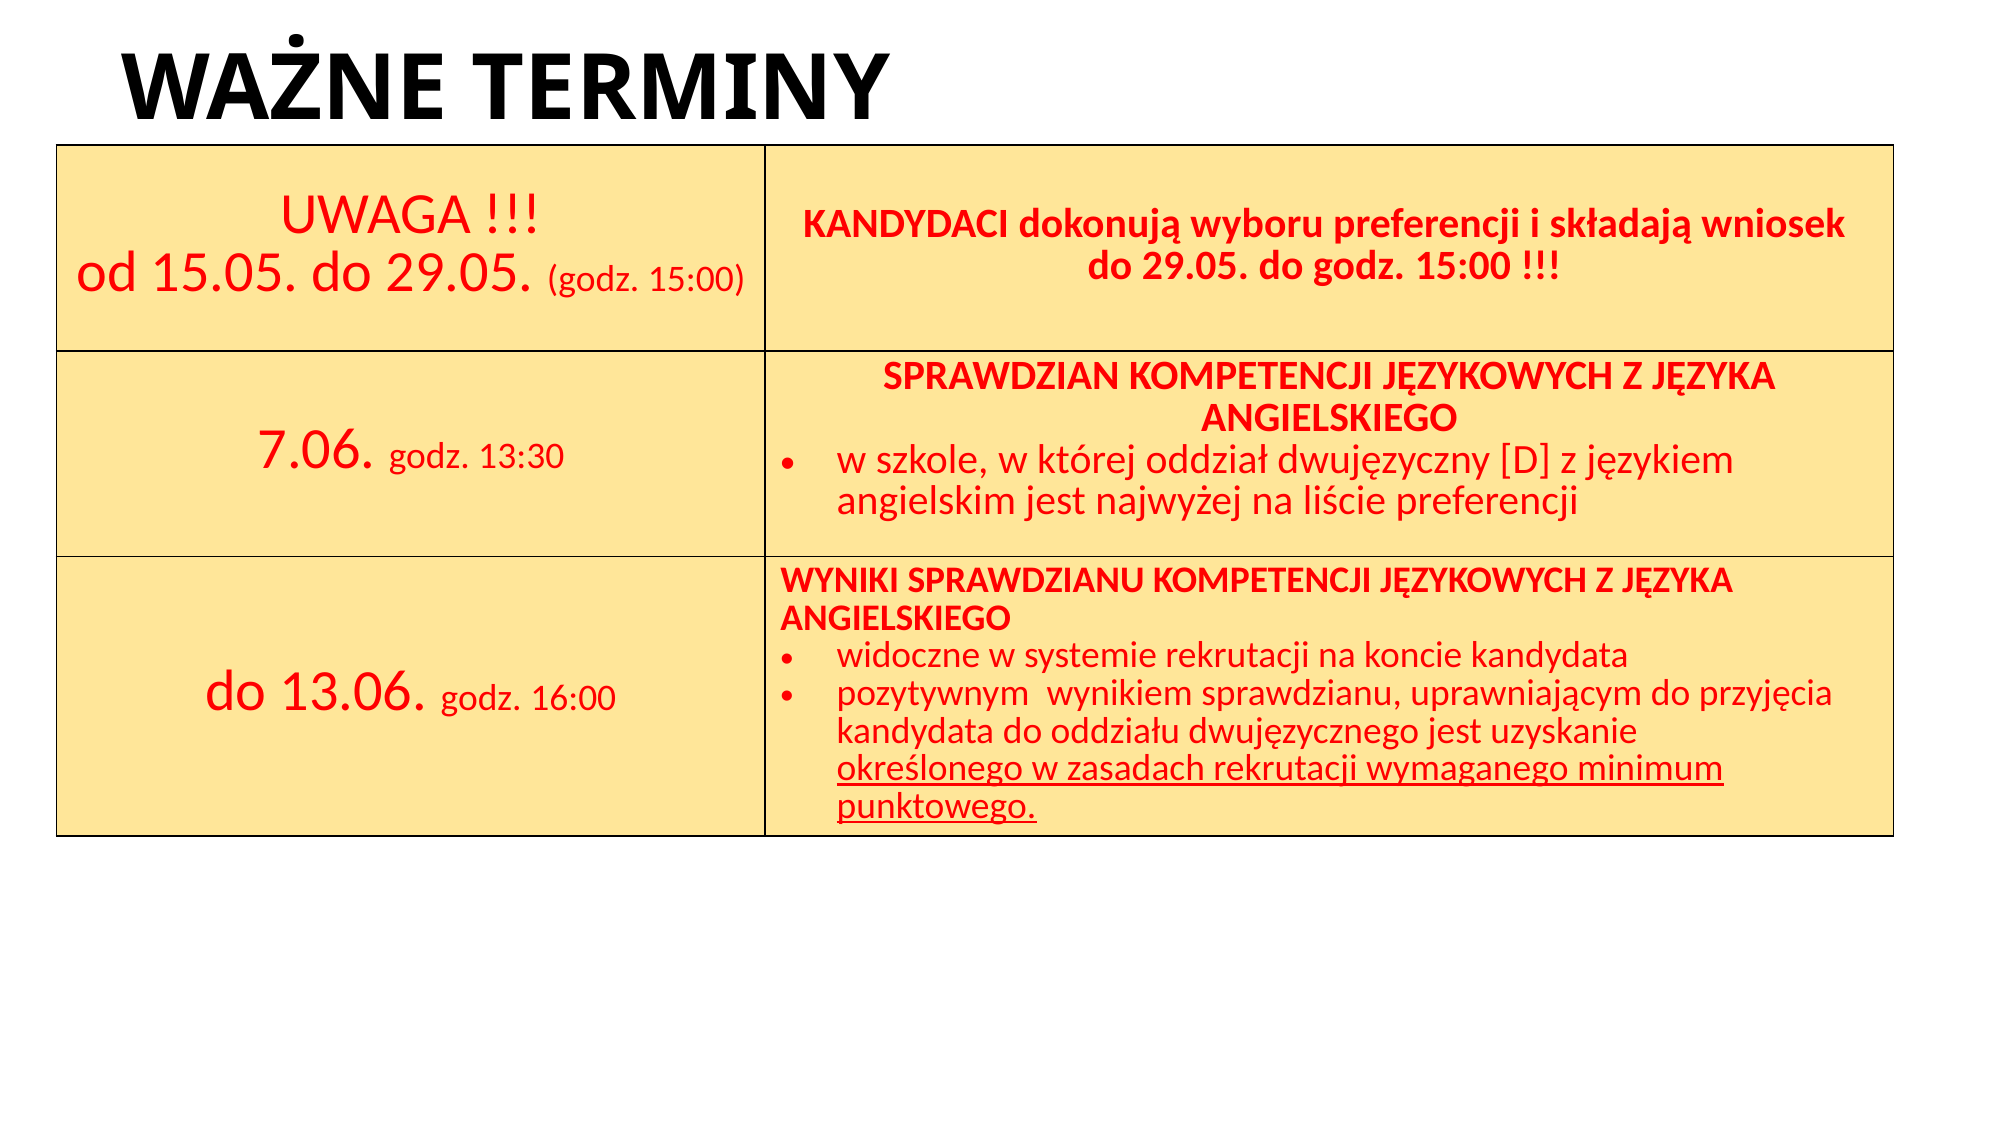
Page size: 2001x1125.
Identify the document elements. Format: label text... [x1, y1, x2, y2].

table_cell SPRAWDZIAN KOMPETENCJI JĘZYKOWYCH Z JĘZYKA ANGIELSKIEGO w szkole, w której oddział dwujęzyczny [D] z językiem angielskim jest najwyżej na liście preferencji [766, 352, 1893, 556]
table_header UWAGA !!! od 15.05. do 29.05. (godz. 15:00) [57, 146, 764, 350]
table_header KANDYDACI dokonują wyboru preferencji i składają wniosek do 29.05. do godz. 15:00 !!! [766, 146, 1893, 350]
text_box WAŻNE TERMINY [106, 32, 1832, 144]
table_cell do 13.06. godz. 16:00 [57, 557, 764, 835]
table_cell WYNIKI SPRAWDZIANU KOMPETENCJI JĘZYKOWYCH Z JĘZYKA ANGIELSKIEGO widoczne w systemie rekrutacji na koncie kandydata pozytywnym wynikiem sprawdzianu, uprawniającym do przyjęcia kandydata do oddziału dwujęzycznego jest uzyskanie określonego w zasadach rekrutacji wymaganego minimum punktowego. [766, 557, 1893, 835]
table_cell 7.06. godz. 13:30 [57, 352, 764, 556]
